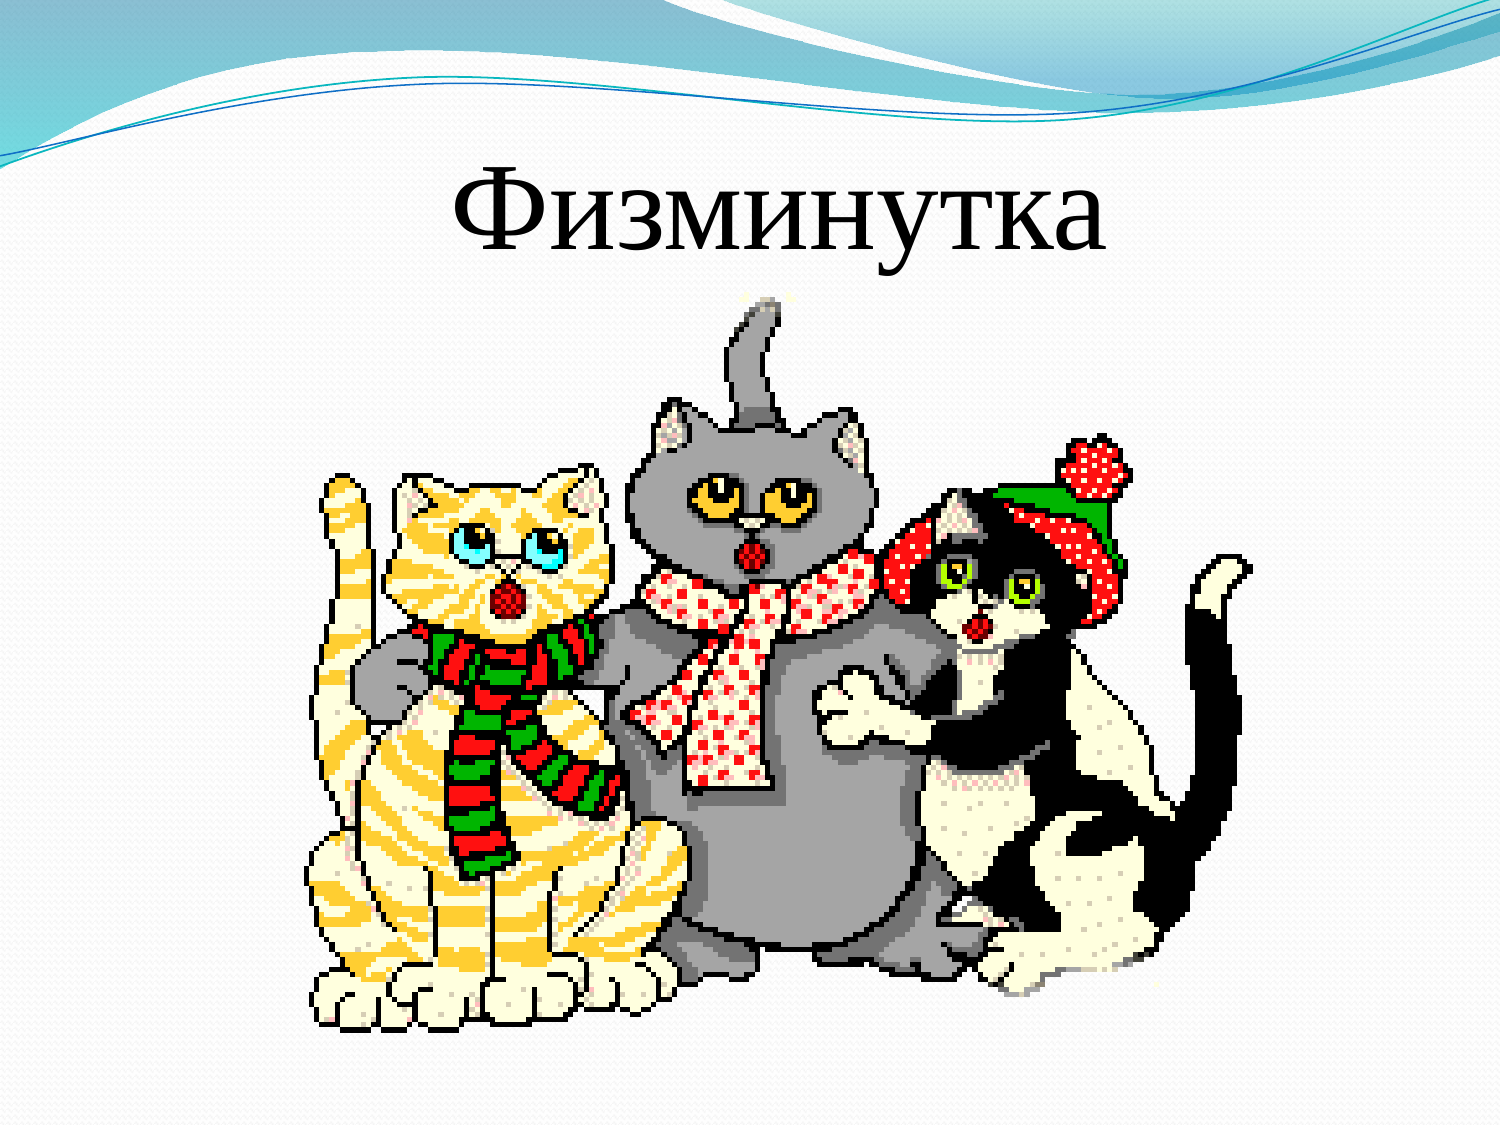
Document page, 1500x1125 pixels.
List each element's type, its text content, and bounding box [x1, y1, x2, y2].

text_box Физминутка [163, 117, 1395, 282]
picture [304, 292, 1253, 1033]
